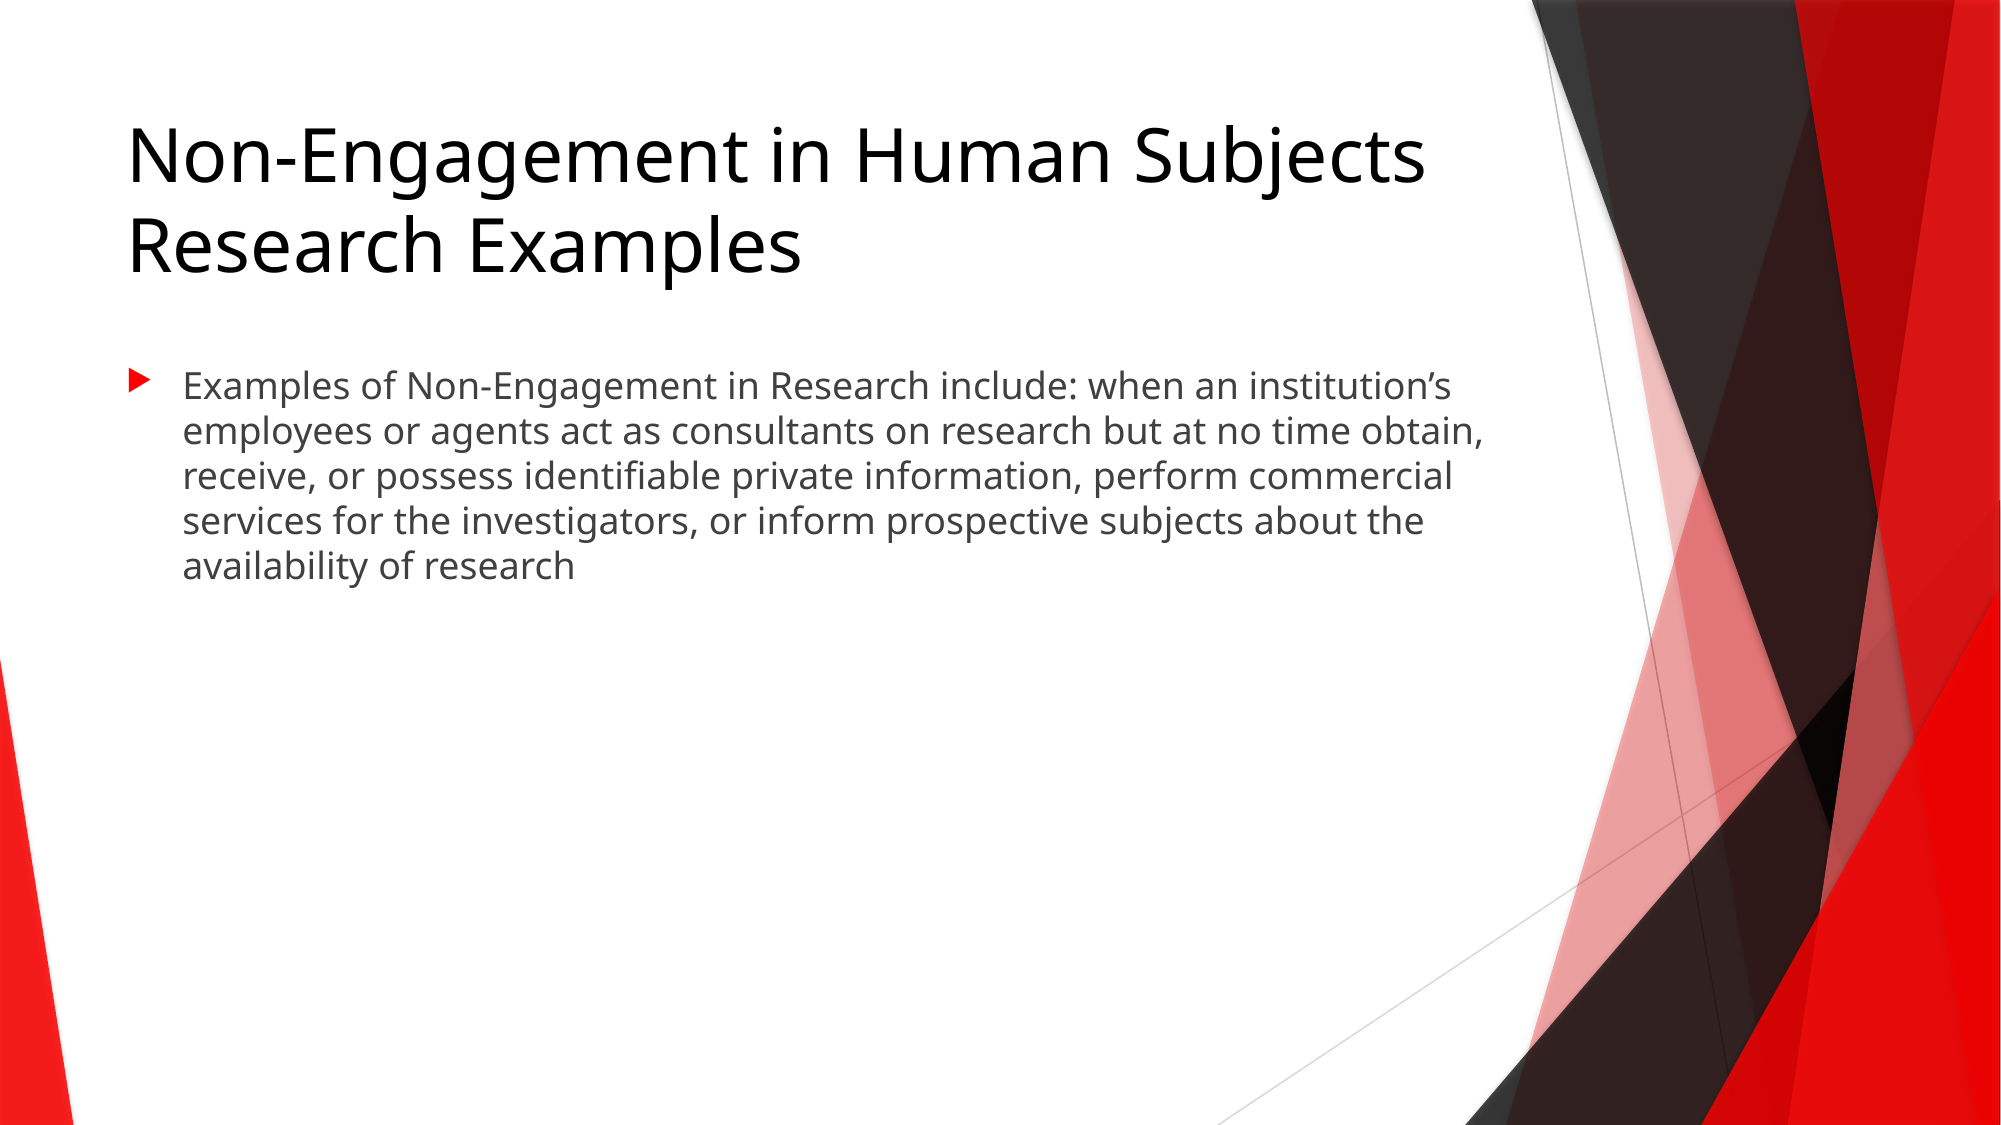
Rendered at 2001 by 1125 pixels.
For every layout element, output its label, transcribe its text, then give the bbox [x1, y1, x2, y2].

list Examples of Non-Engagement in Research include: when an institution’s employees or agents act as consultants on research but at no time obtain, receive, or possess identifiable private information, perform commercial services for the investigators, or inform prospective subjects about the availability of research [111, 354, 1522, 992]
title Non-Engagement in Human Subjects Research Examples [111, 99, 1522, 317]
